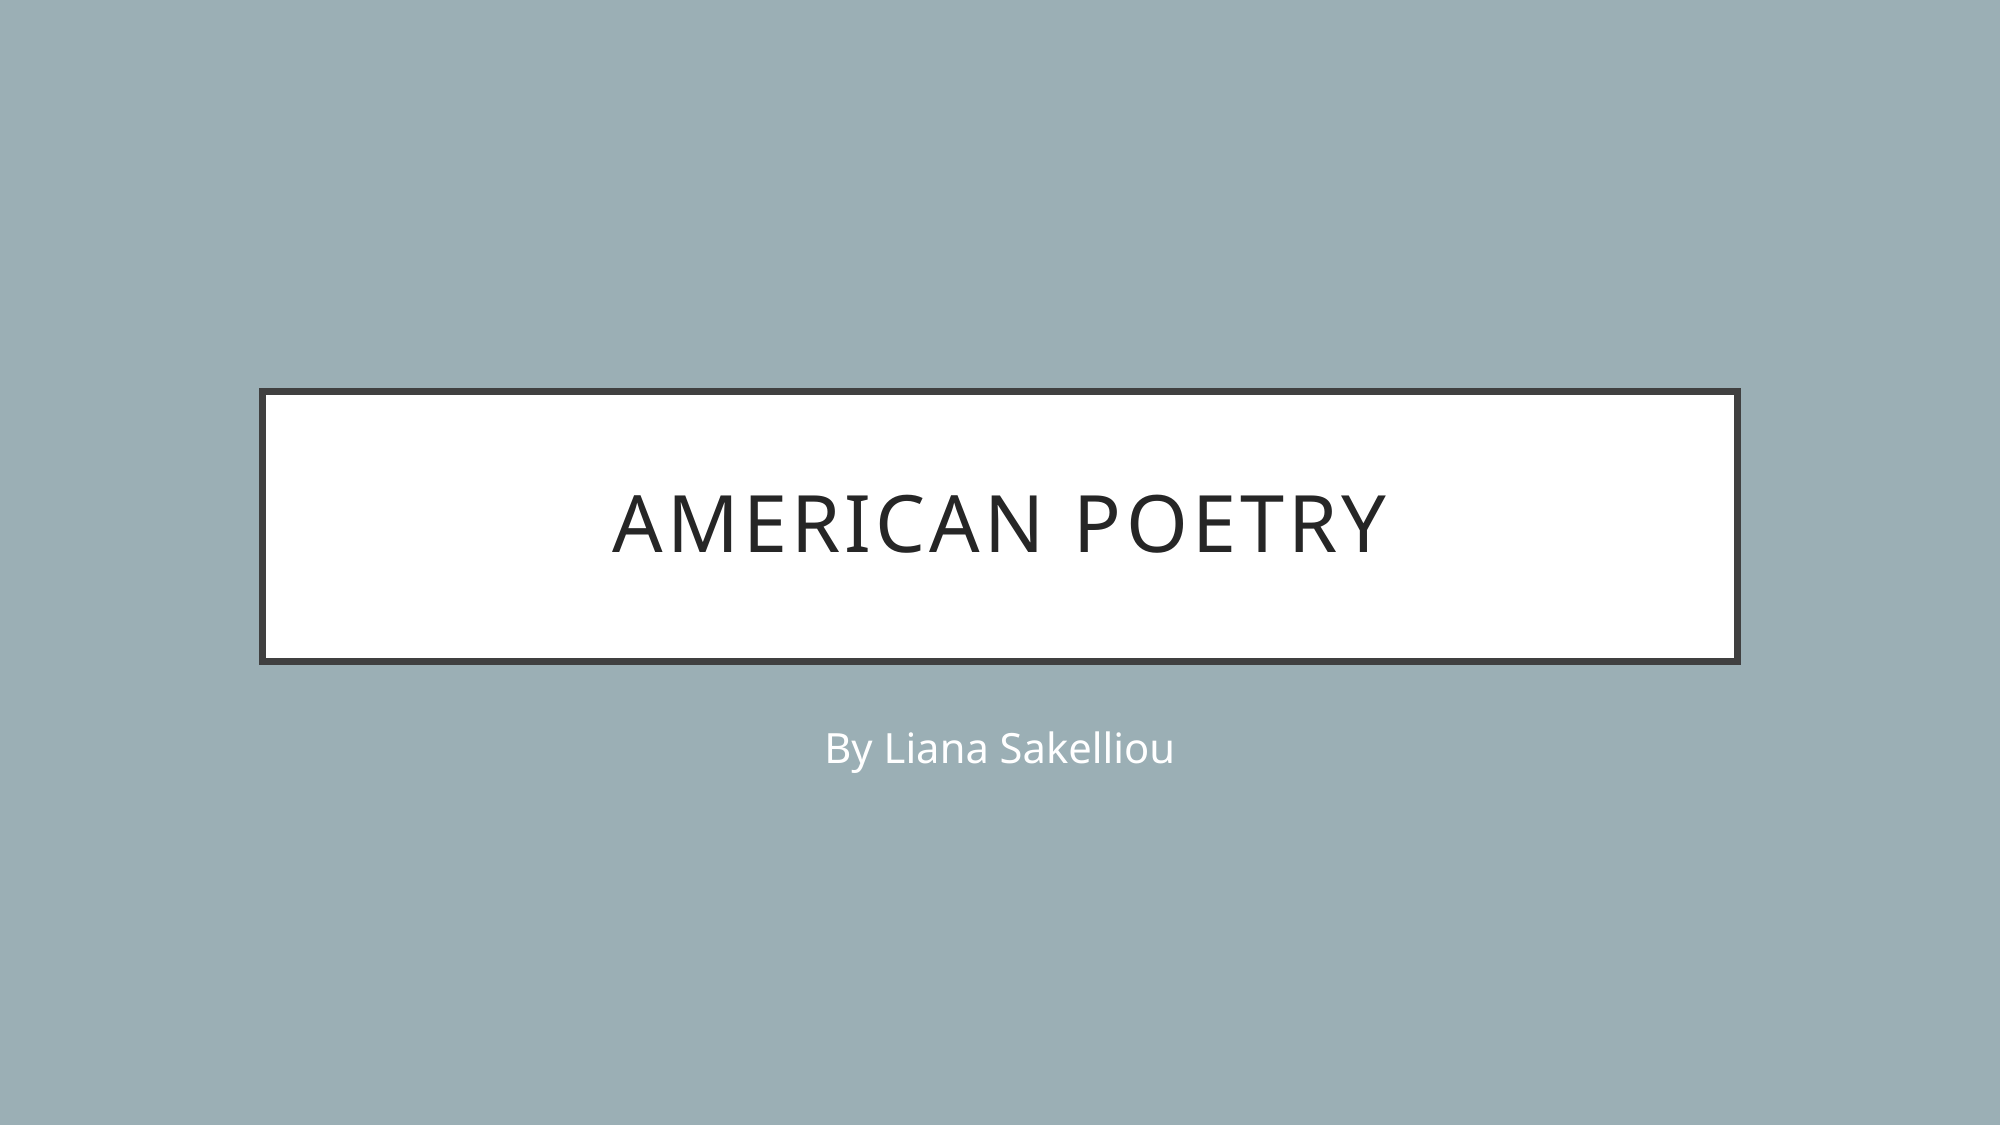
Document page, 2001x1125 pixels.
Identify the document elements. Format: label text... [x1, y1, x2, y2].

subtitle By Liana Sakelliou [442, 713, 1558, 918]
title American poetry [259, 388, 1741, 665]
